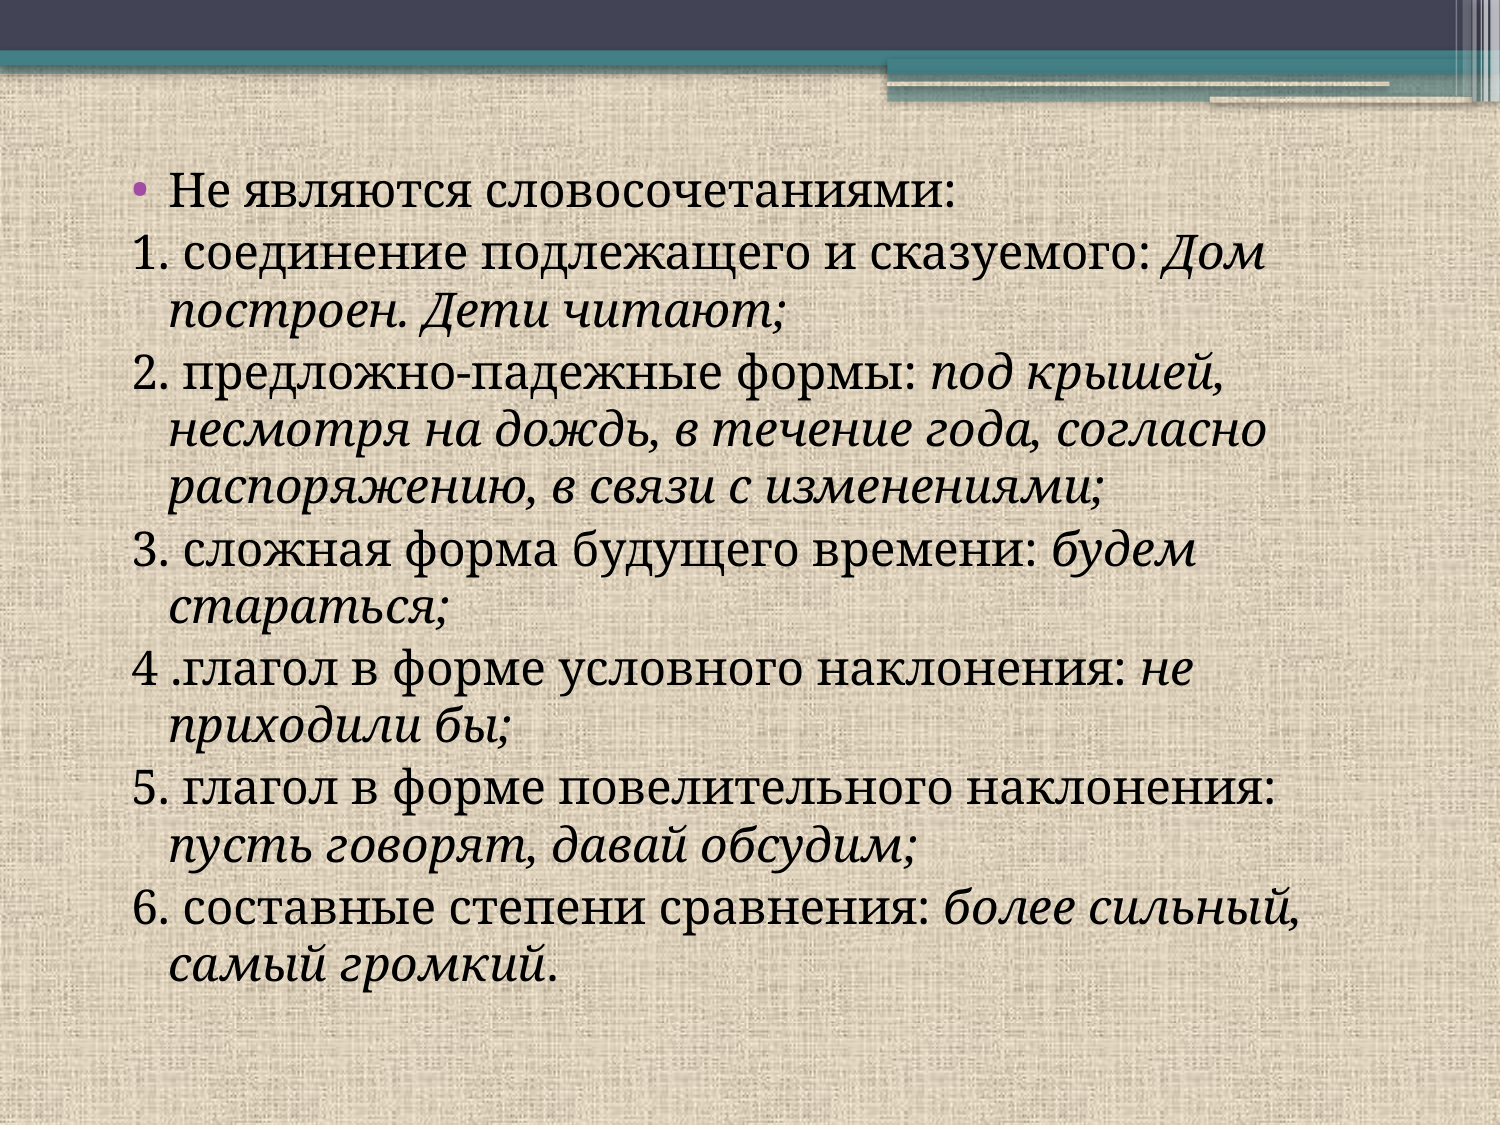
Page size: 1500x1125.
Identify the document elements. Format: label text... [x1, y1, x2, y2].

picture [0, 74, 1500, 1125]
list Не являются словосочетаниями: 1. соединение подлежащего и сказуемого: Дом построен. Дети читают; 2. предложно-падежные формы: под крышей, несмотря на дождь, в течение года, согласно распоряжению, в связи с изменениями; 3. сложная форма будущего времени: будем стараться; 4 .глагол в форме условного наклонения: не приходили бы; 5. глагол в форме повелительного наклонения: пусть говорят, давай обсудим; 6. составные степени сравнения: более сильный, самый громкий. [100, 152, 1438, 1000]
